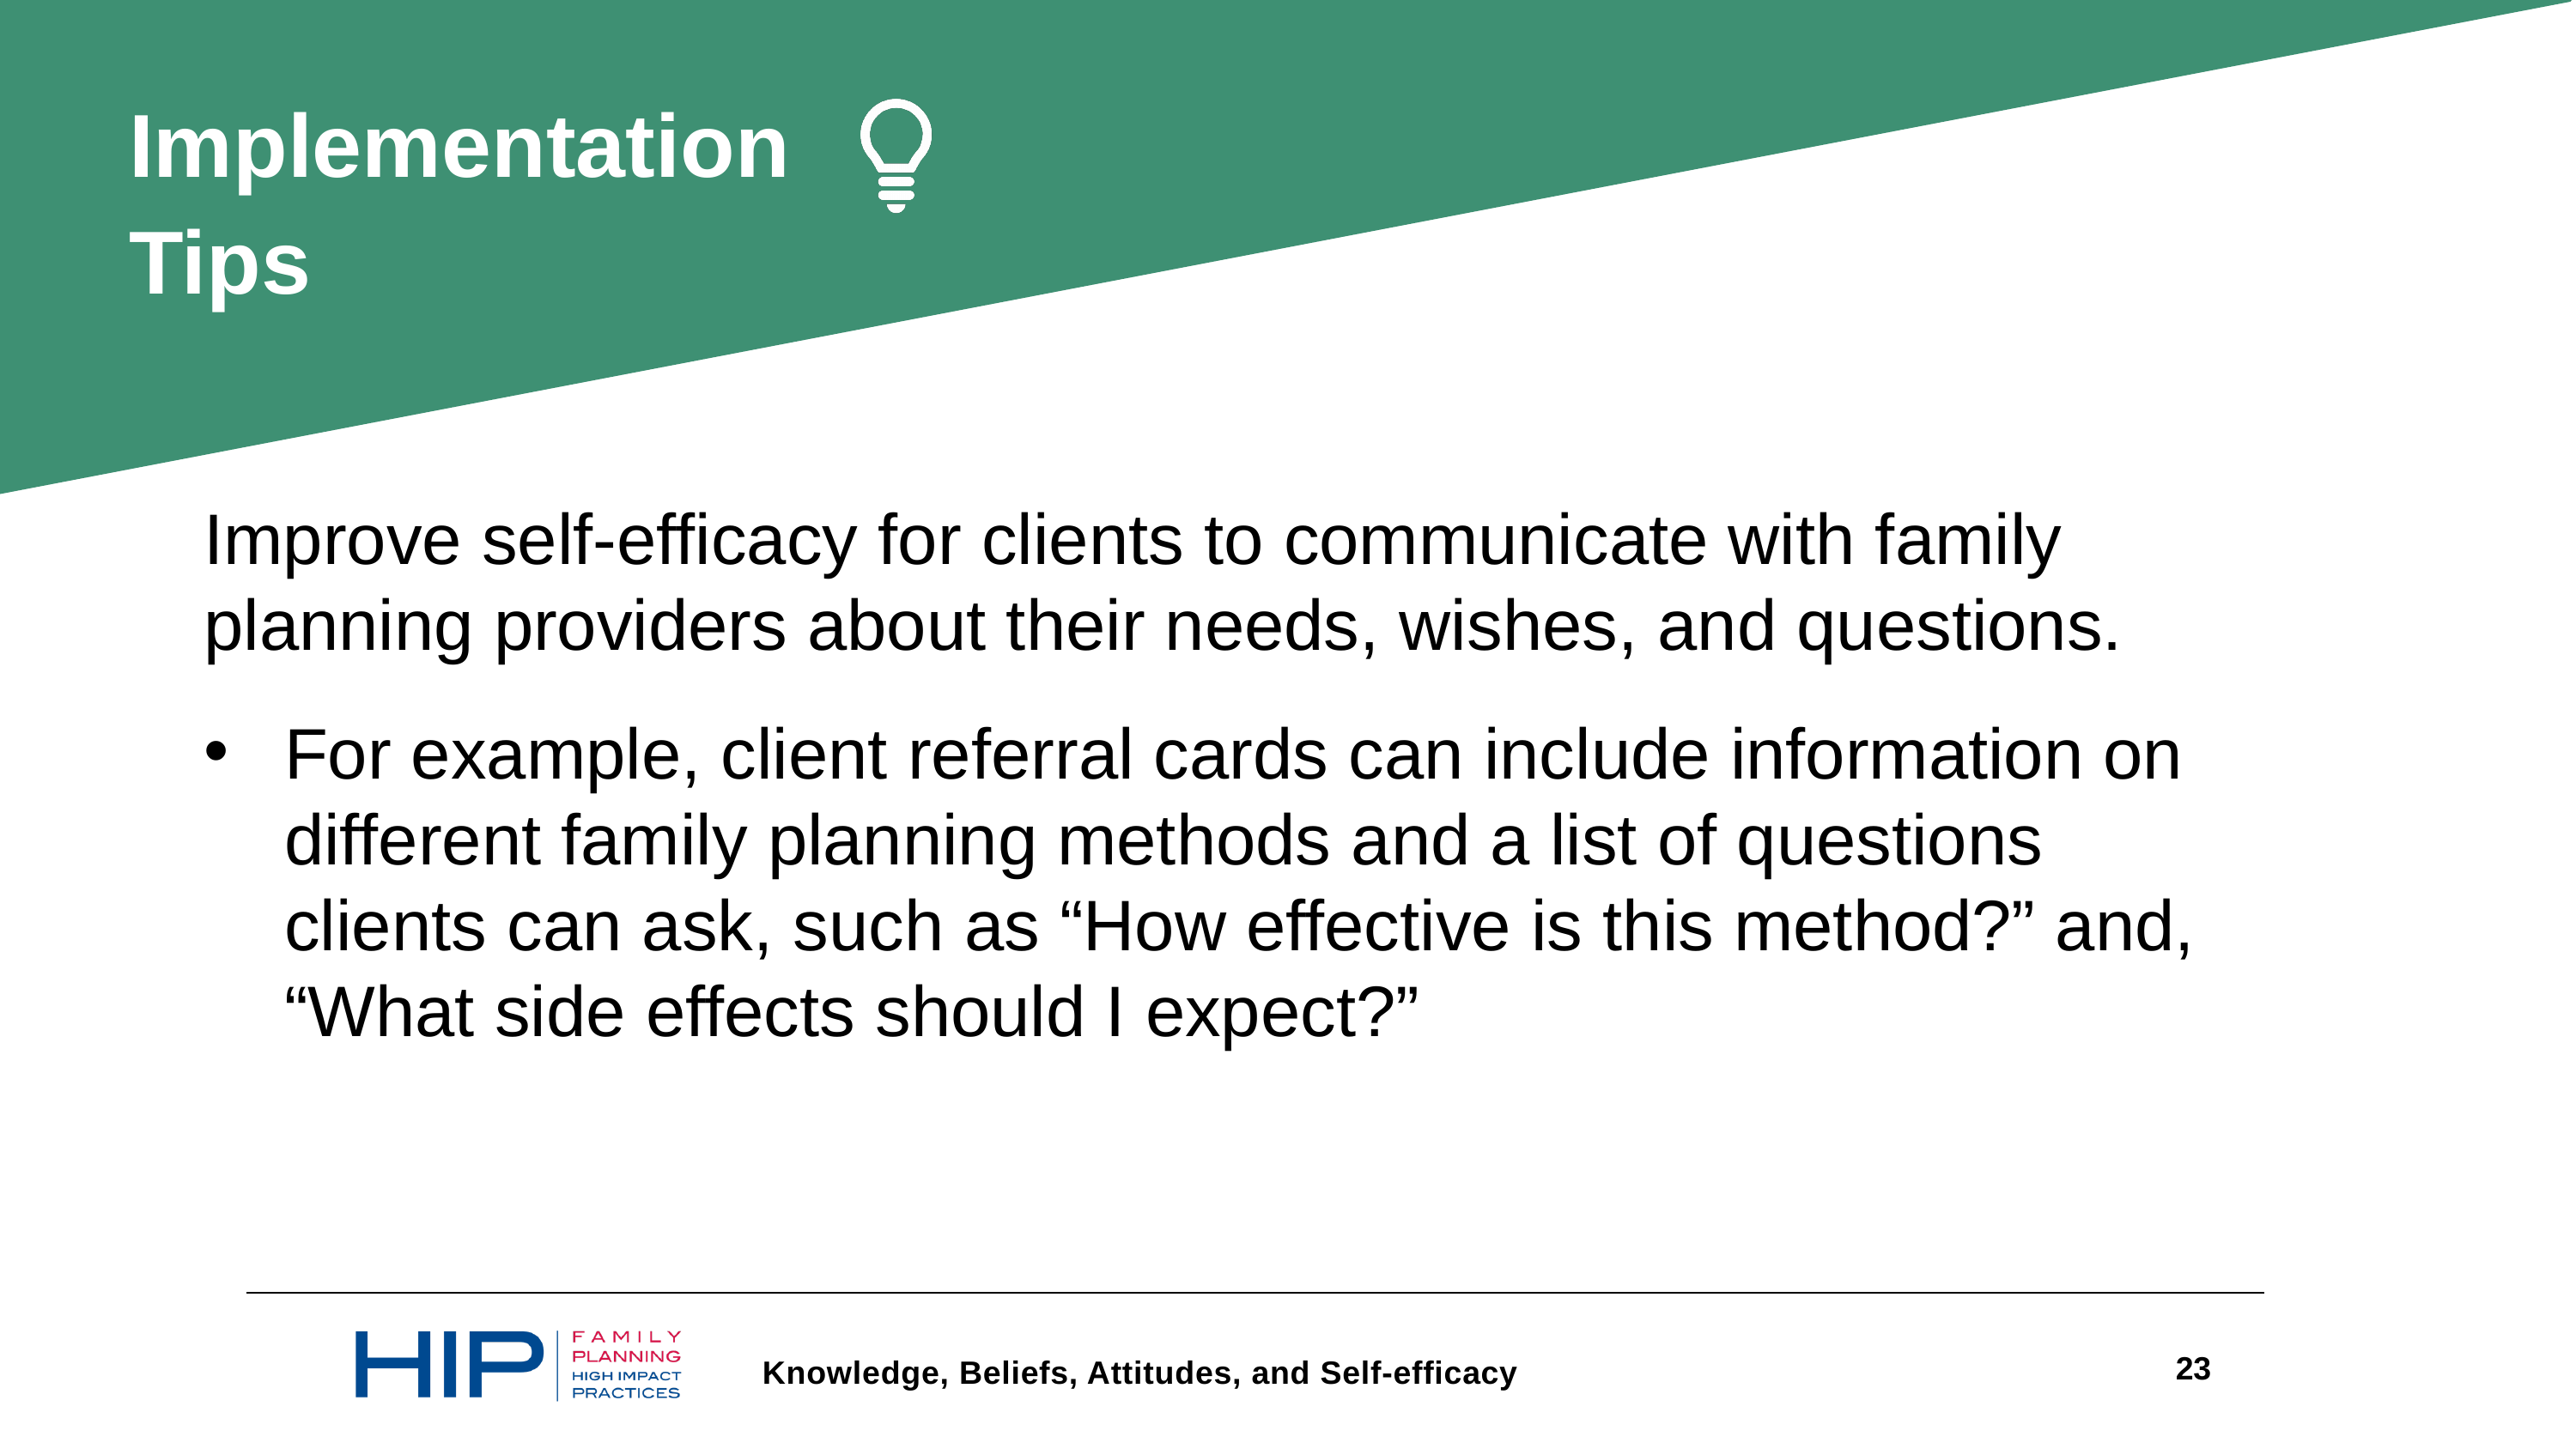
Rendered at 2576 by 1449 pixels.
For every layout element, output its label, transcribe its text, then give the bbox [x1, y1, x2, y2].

text_box Improve self-efficacy for clients to communicate with family planning providers about their needs, wishes, and questions. For example, client referral cards can include information on different family planning methods and a list of questions clients can ask, such as “How effective is this method?” and, “What side effects should I expect?” [204, 493, 2265, 1052]
text_box [0, 0, 2572, 494]
picture [831, 90, 961, 221]
text_box Implementation Tips [129, 79, 934, 312]
picture [348, 1323, 697, 1410]
slide_number 23 [1923, 1341, 2225, 1393]
